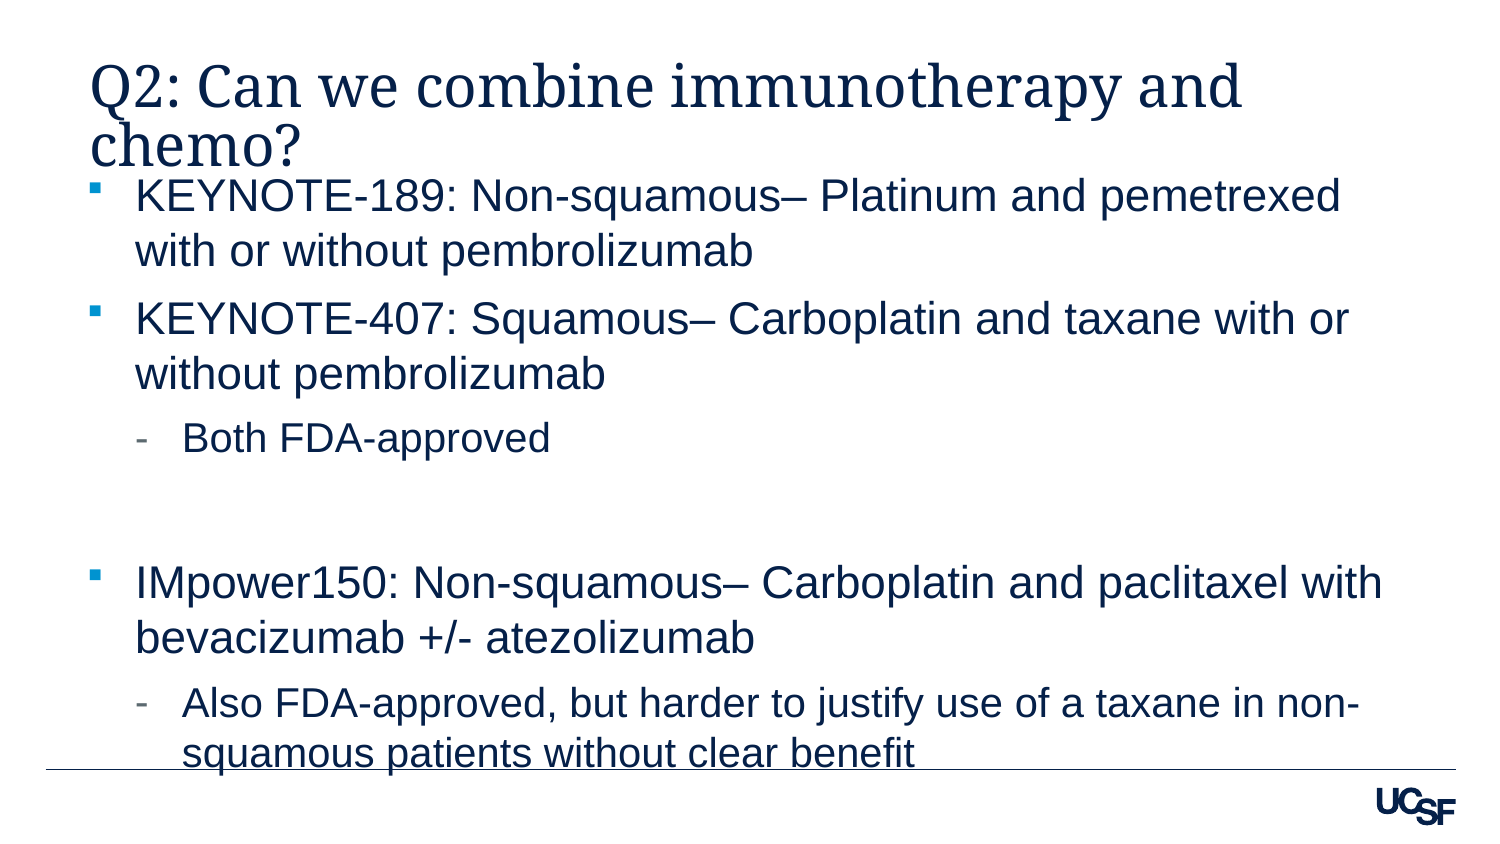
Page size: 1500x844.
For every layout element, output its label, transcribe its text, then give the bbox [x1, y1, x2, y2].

title Q2: Can we combine immunotherapy and chemo? [74, 52, 1416, 128]
list KEYNOTE-189: Non-squamous– Platinum and pemetrexed with or without pembrolizumab KEYNOTE-407: Squamous– Carboplatin and taxane with or without pembrolizumab Both FDA-approved IMpower150: Non-squamous– Carboplatin and paclitaxel with bevacizumab +/- atezolizumab Also FDA-approved, but harder to justify use of a taxane in non-squamous patients without clear benefit [71, 158, 1407, 589]
